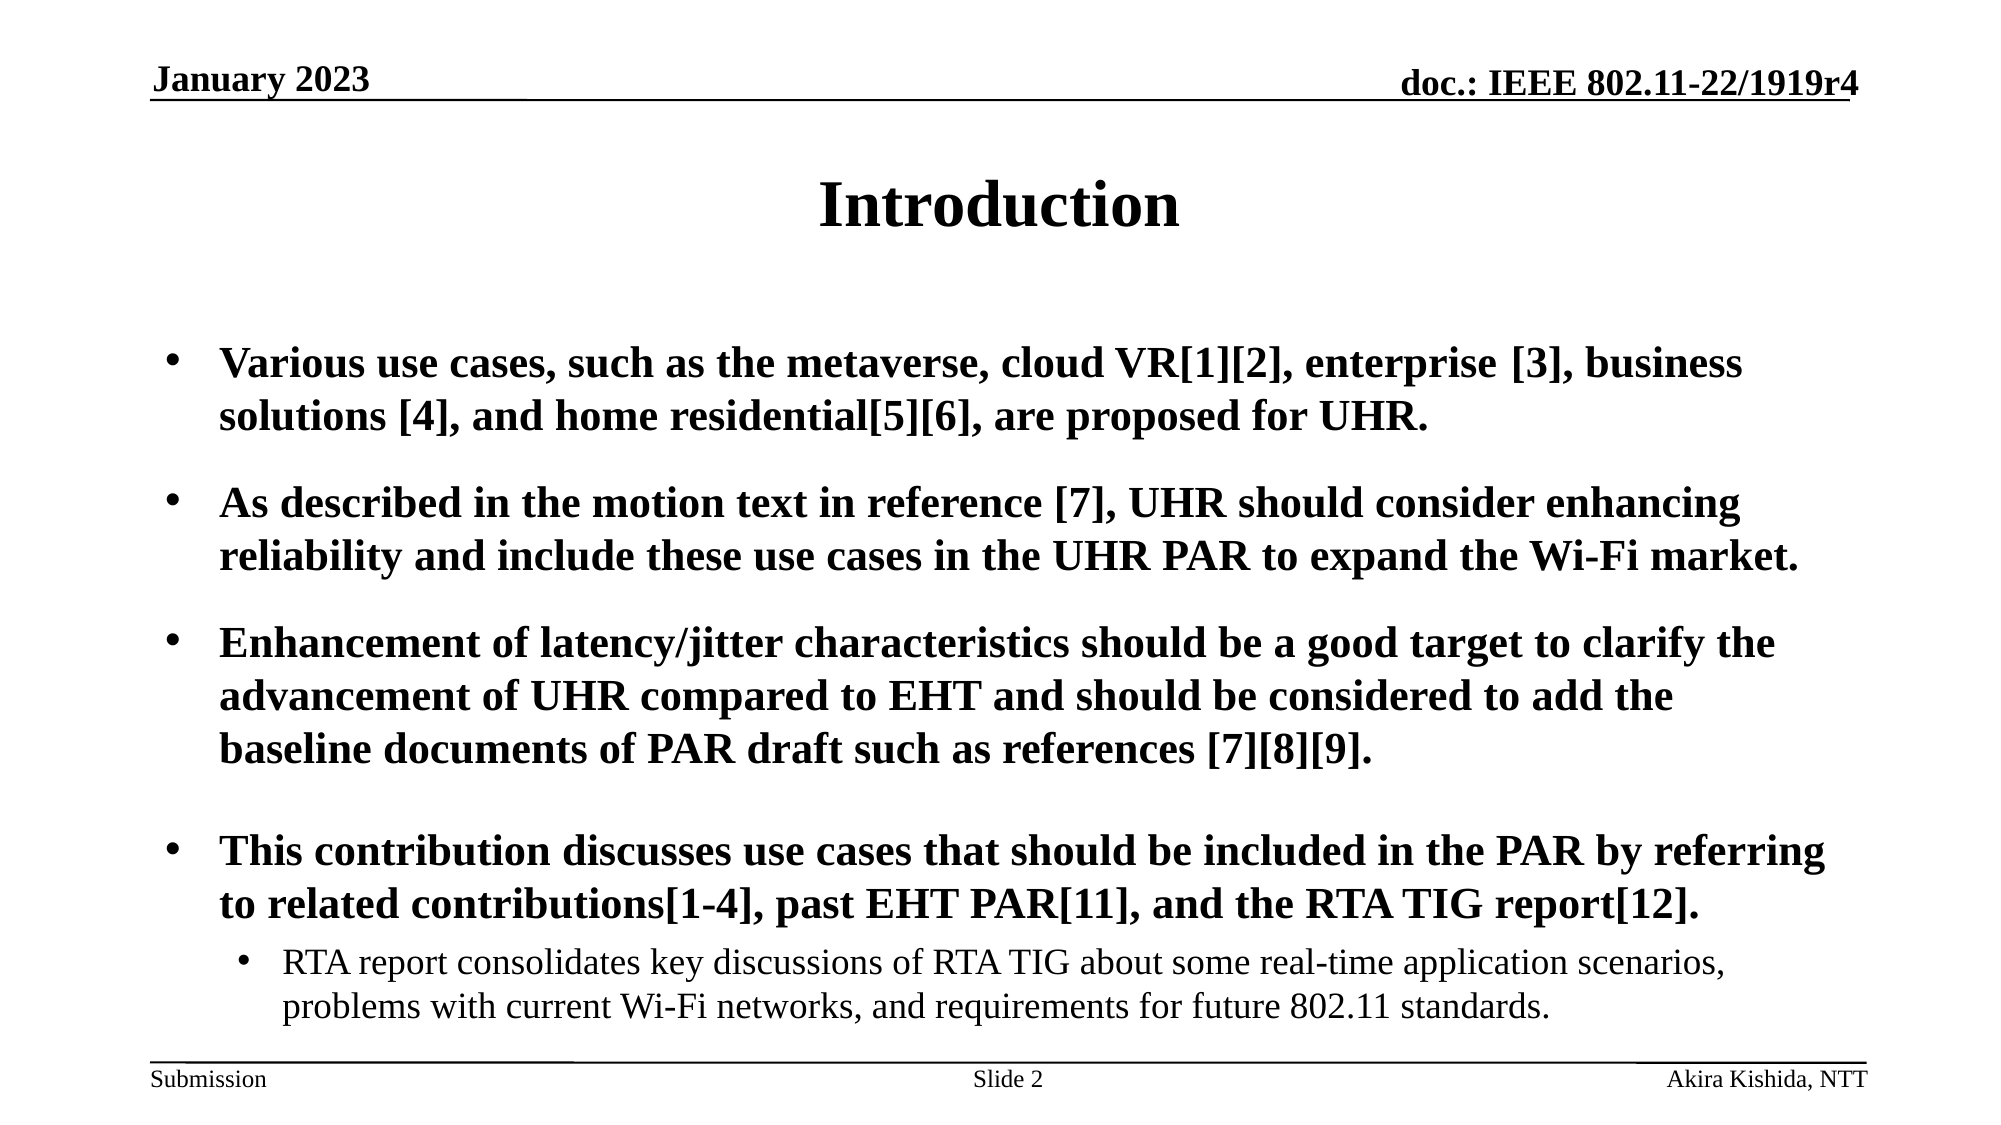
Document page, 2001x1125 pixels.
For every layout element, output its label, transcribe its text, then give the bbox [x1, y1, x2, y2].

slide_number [152, 54, 563, 100]
title Introduction [149, 112, 1850, 288]
list Various use cases, such as the metaverse, cloud VR[1][2], enterprise [3], business solutions [4], and home residential[5][6], are proposed for UHR. As described in the motion text in reference [7], UHR should consider enhancing reliability and include these use cases in the UHR PAR to expand the Wi-Fi market. Enhancement of latency/jitter characteristics should be a good target to clarify the advancement of UHR compared to EHT and should be considered to add the baseline documents of PAR draft such as references [7][8][9]. This contribution discusses use cases that should be included in the PAR by referring to related contributions[1-4], past EHT PAR[11], and the RTA TIG report[12]. RTA report consolidates key discussions of RTA TIG about some real-time application scenarios, problems with current Wi-Fi networks, and requirements for future 802.11 standards. [149, 324, 1850, 1063]
footer Akira Kishida, NTT [1171, 1061, 1869, 1093]
slide_number Slide 2 [950, 1061, 1067, 1123]
